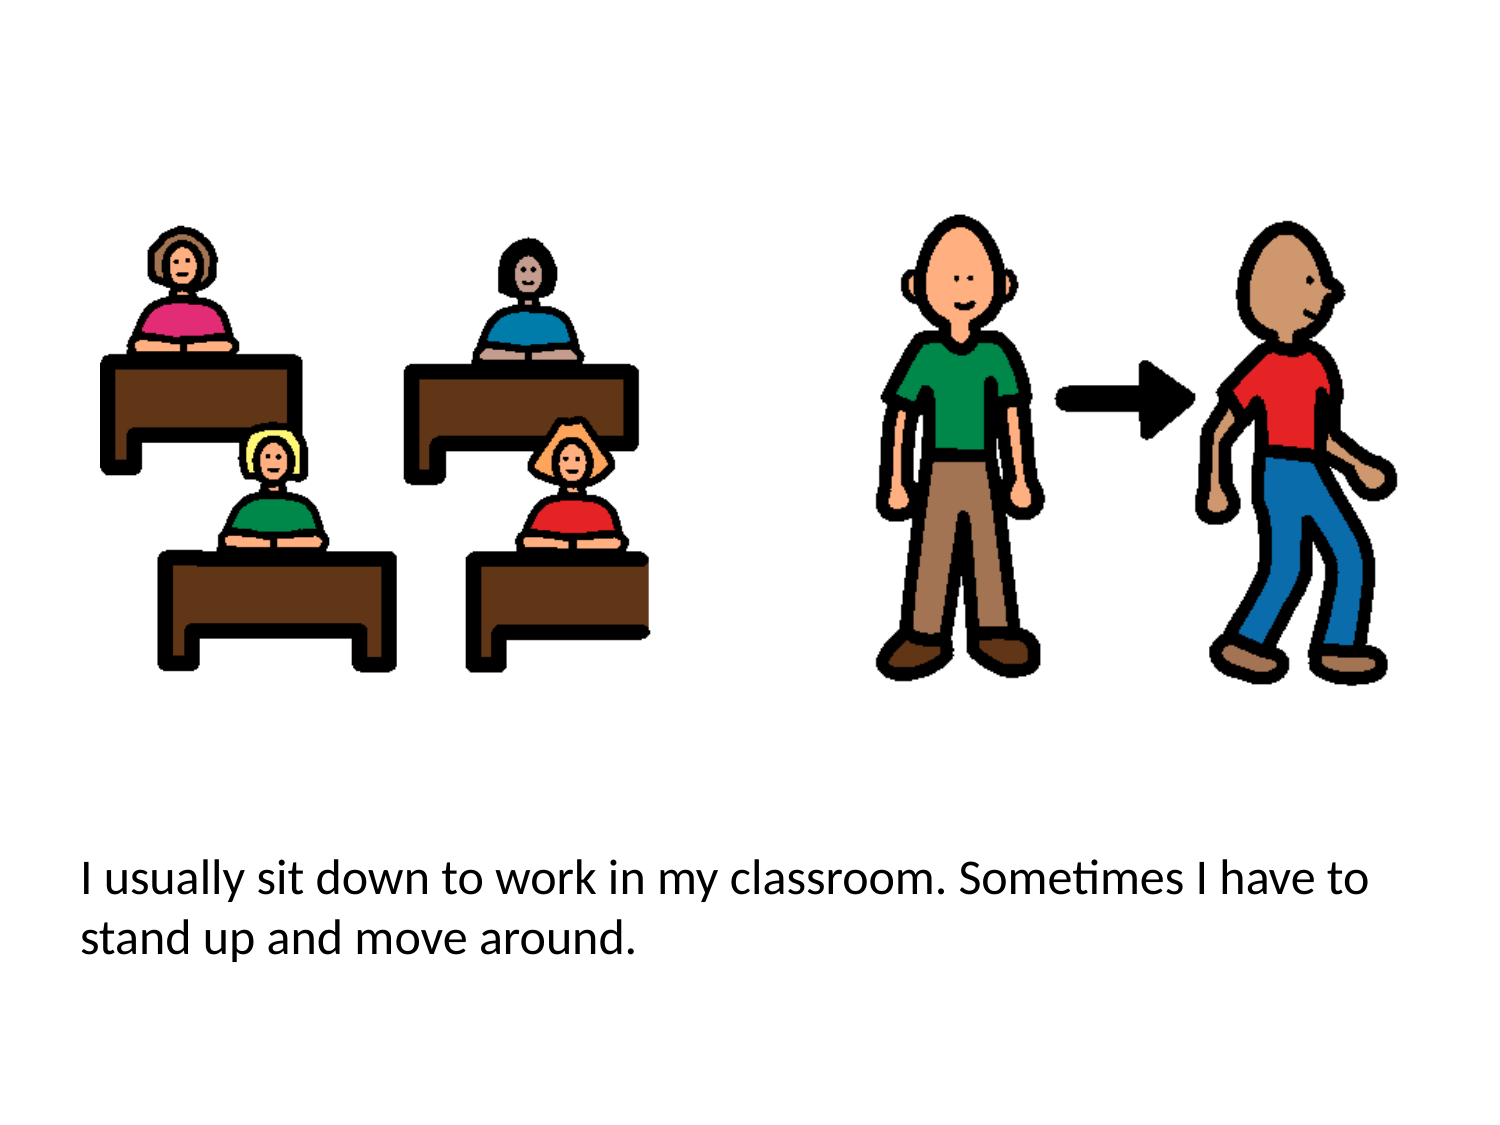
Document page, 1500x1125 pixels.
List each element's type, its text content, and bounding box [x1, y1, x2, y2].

picture [100, 219, 656, 691]
picture [820, 179, 1439, 709]
title I usually sit down to work in my classroom. Sometimes I have to stand up and move around. [64, 786, 1415, 1024]
